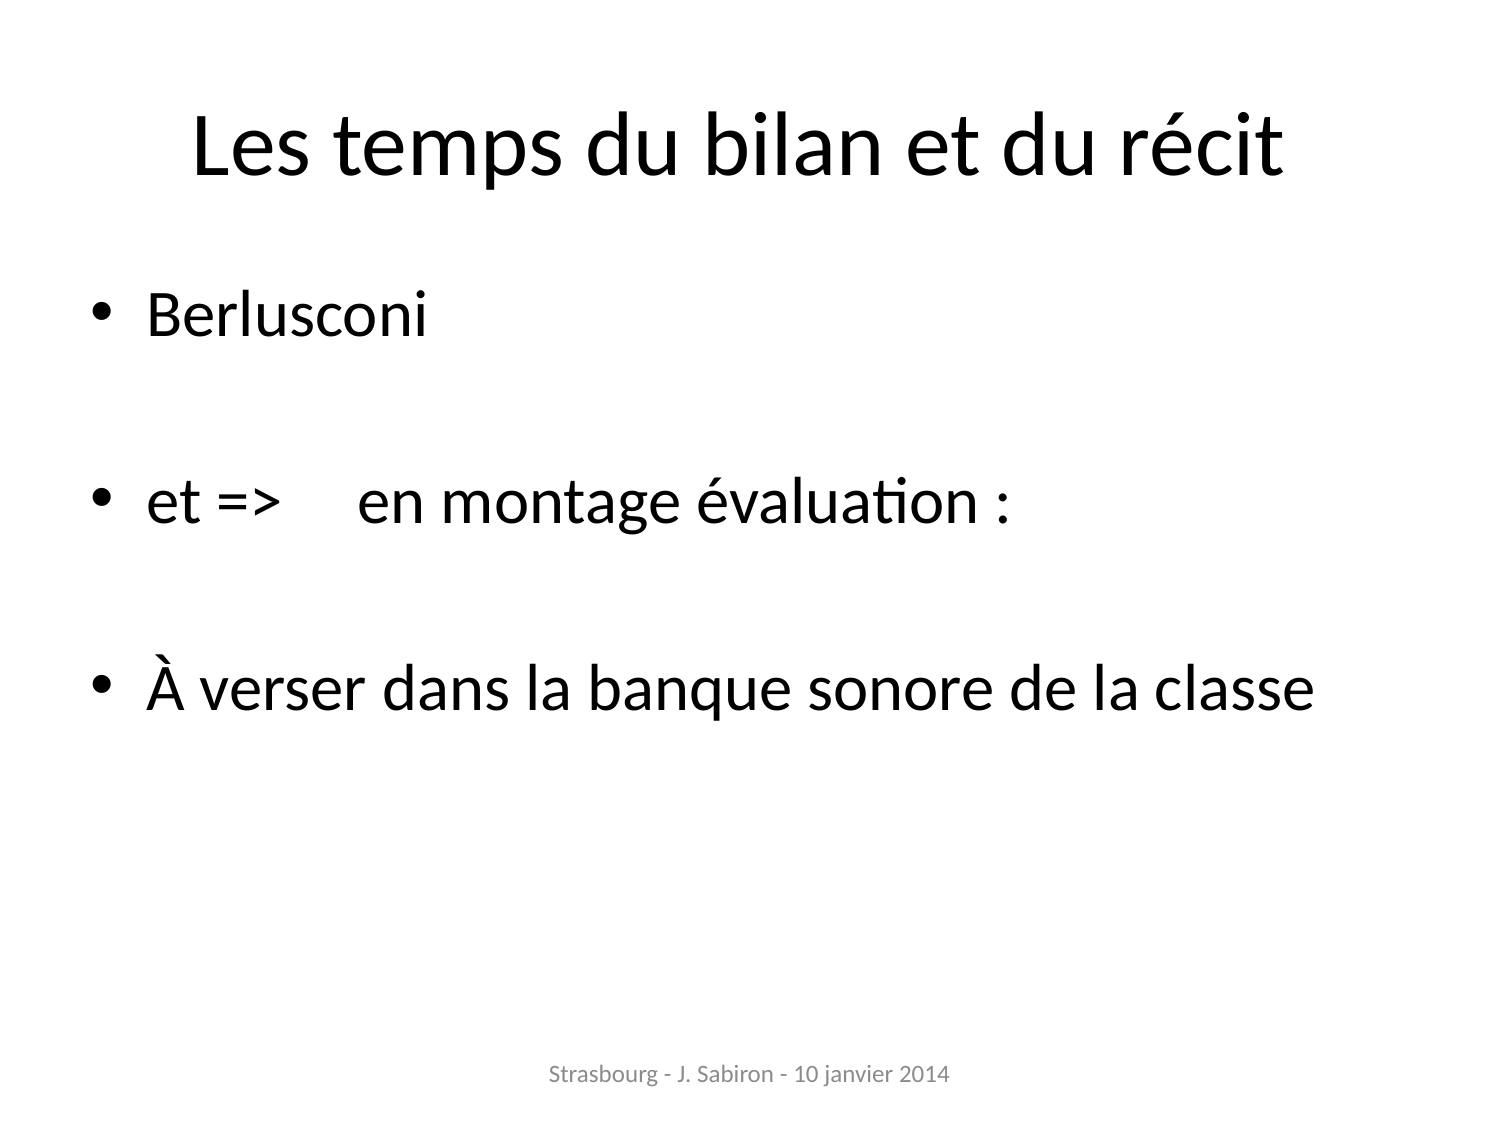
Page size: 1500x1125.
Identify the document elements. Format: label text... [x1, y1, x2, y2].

title Les temps du bilan et du récit [75, 45, 1425, 233]
footer Strasbourg - J. Sabiron - 10 janvier 2014 [512, 1042, 988, 1103]
list Berlusconi et => en montage évaluation : À verser dans la banque sonore de la classe [75, 262, 1425, 1005]
